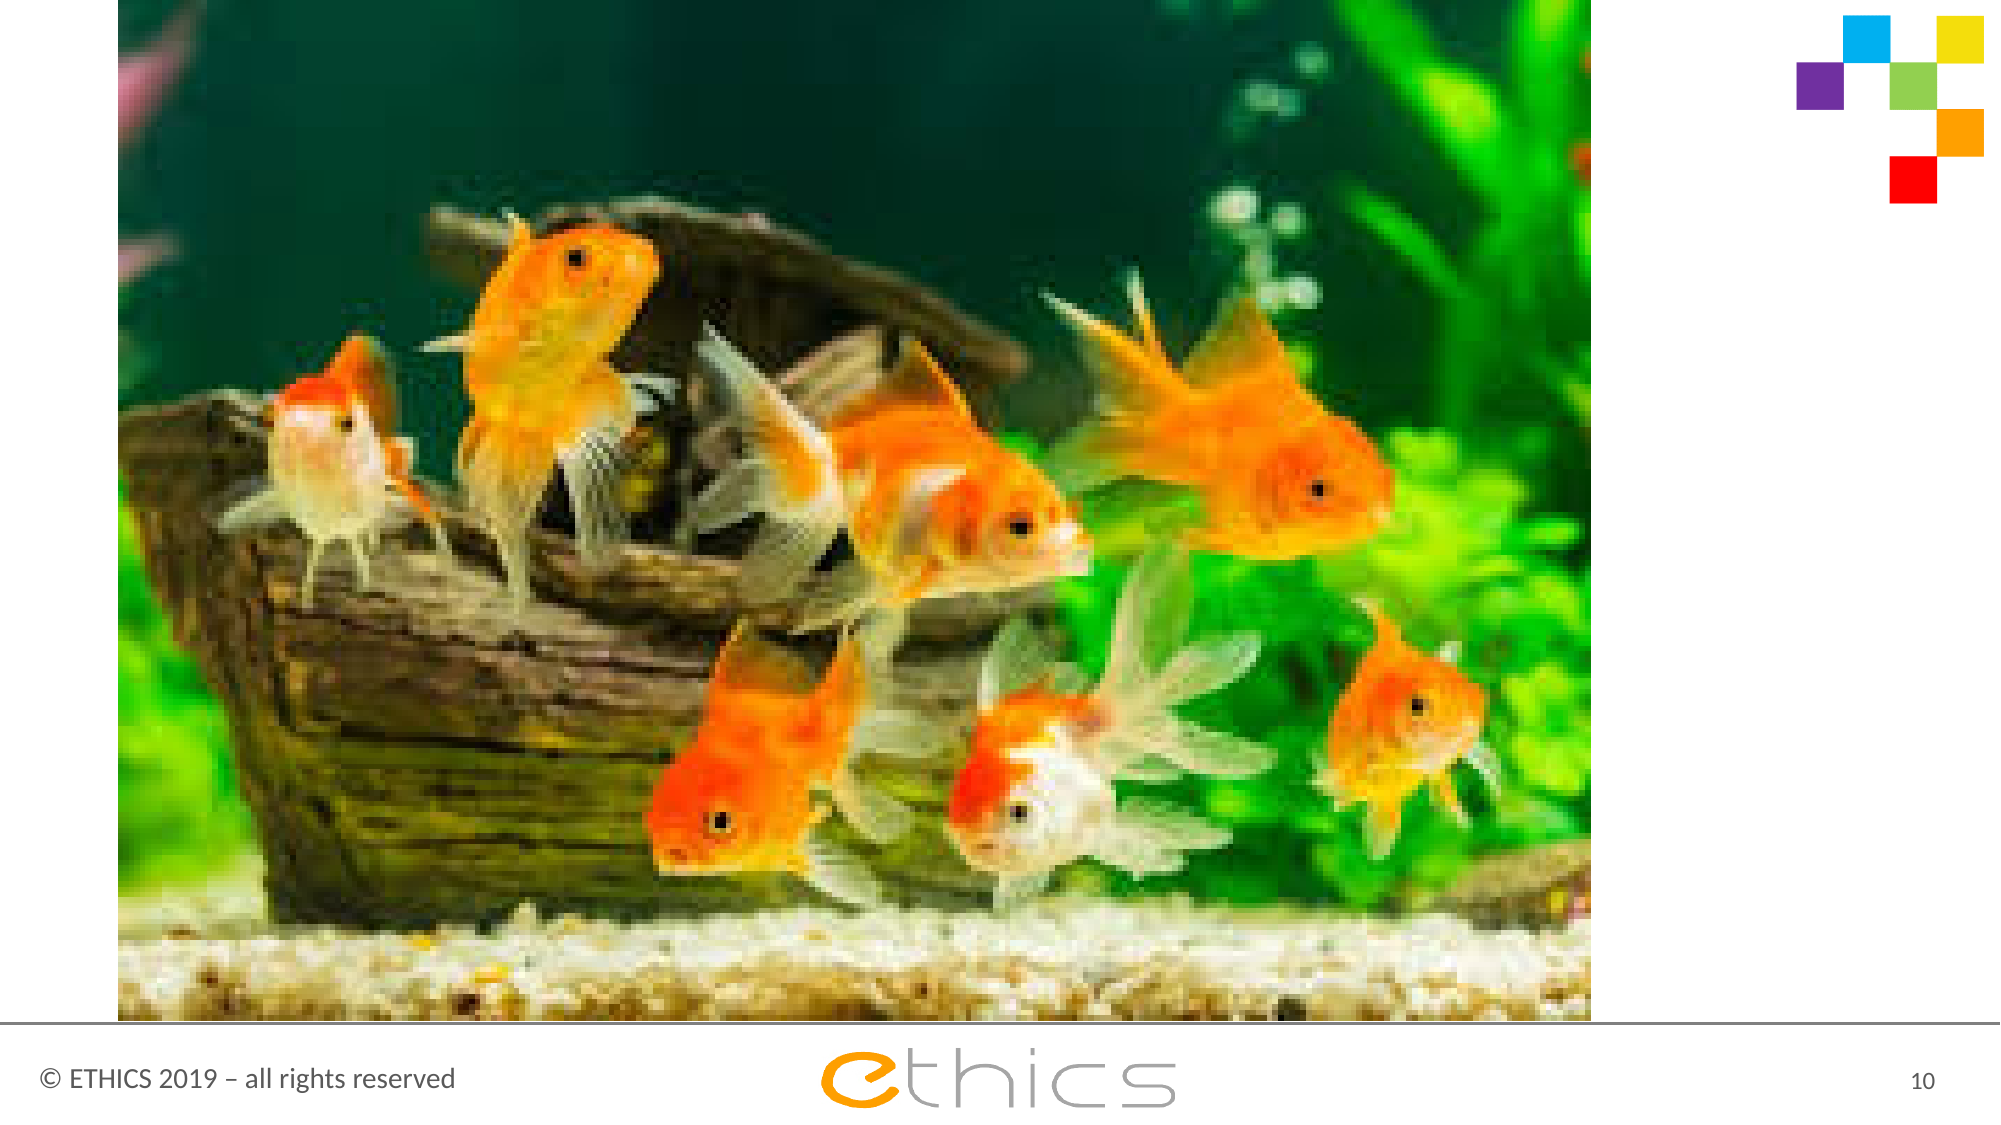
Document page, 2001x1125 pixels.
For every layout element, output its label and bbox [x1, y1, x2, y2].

picture [816, 1042, 1184, 1115]
list [117, 0, 1591, 1022]
picture [1792, 9, 1988, 208]
